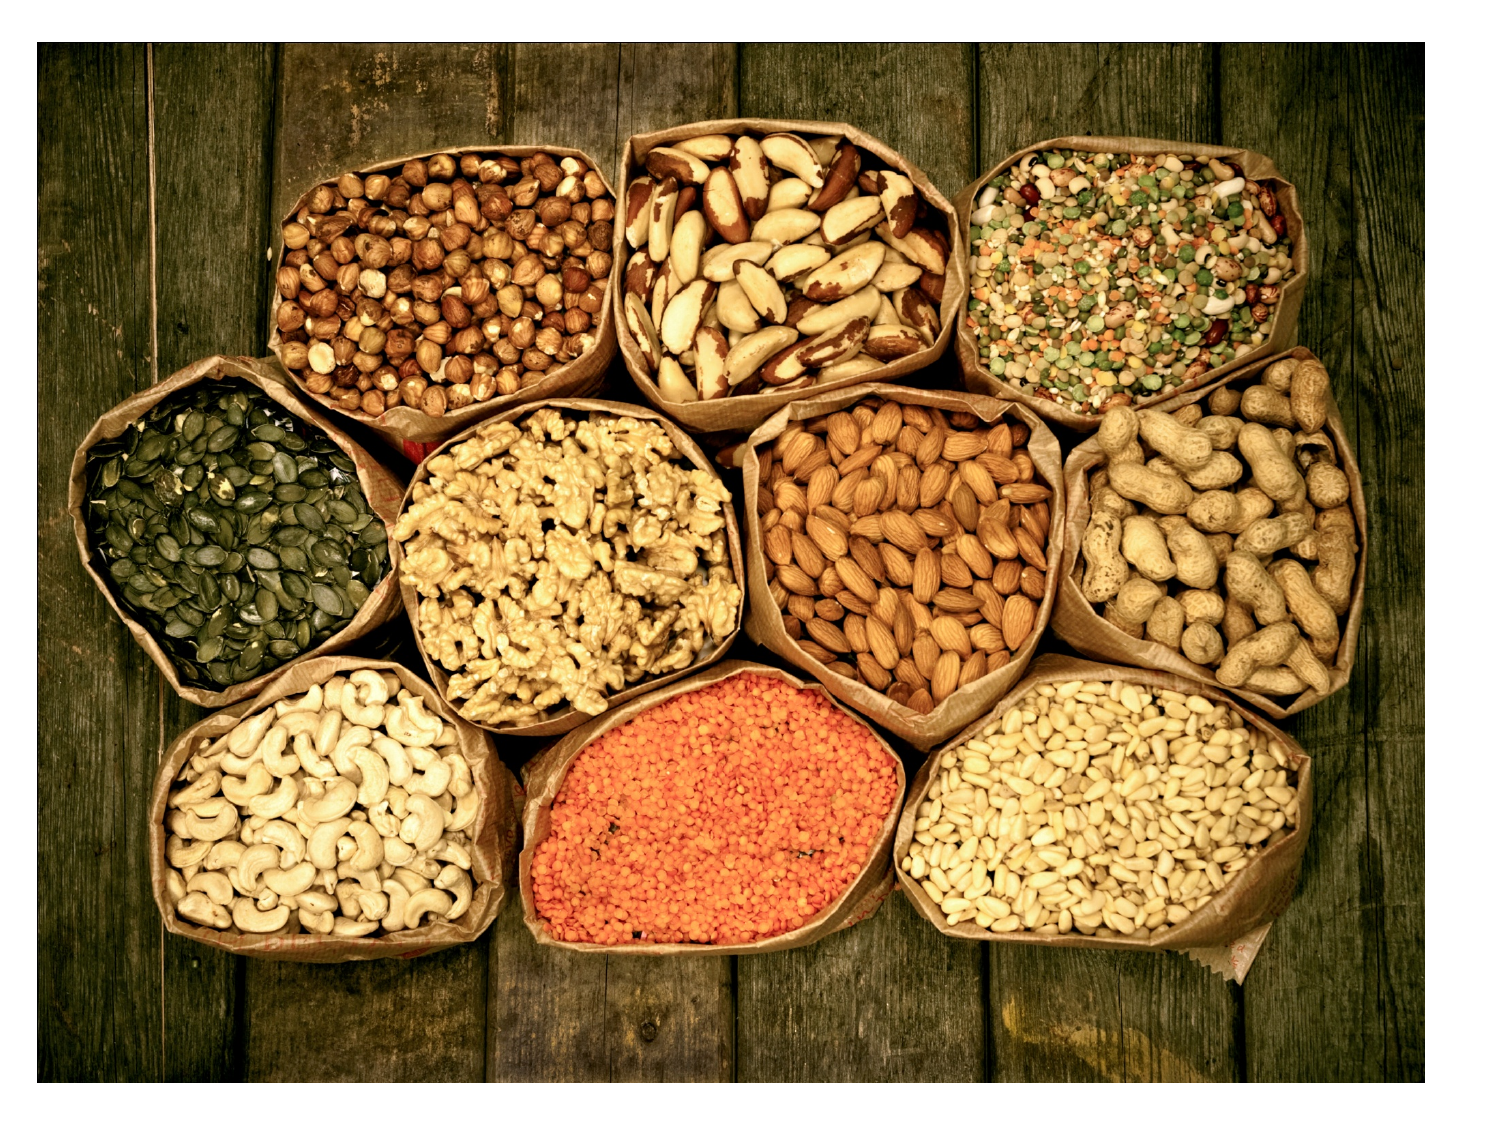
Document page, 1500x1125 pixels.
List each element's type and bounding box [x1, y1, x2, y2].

list [37, 41, 1426, 1083]
